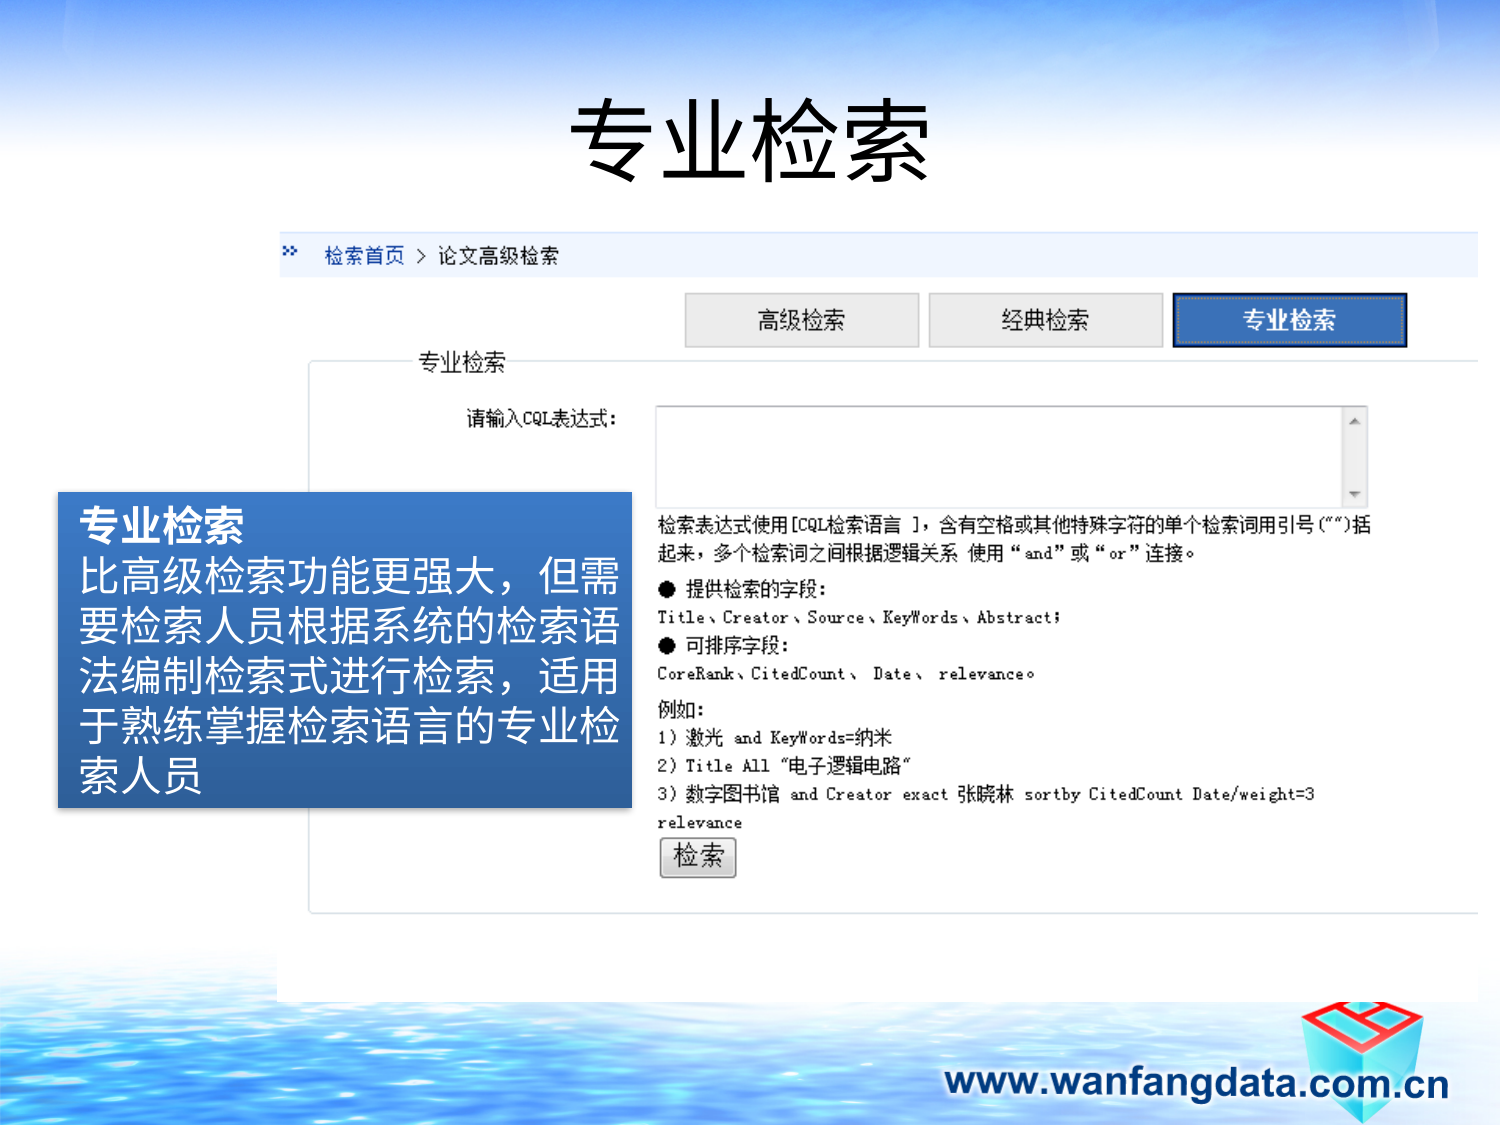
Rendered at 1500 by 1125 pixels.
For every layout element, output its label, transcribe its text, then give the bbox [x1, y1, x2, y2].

title 专业检索 [74, 44, 1426, 233]
picture [0, 0, 1500, 1125]
text_box 专业检索 比高级检索功能更强大，但需要检索人员根据系统的检索语法编制检索式进行检索，适用于熟练掌握检索语言的专业检索人员 [58, 491, 272, 808]
